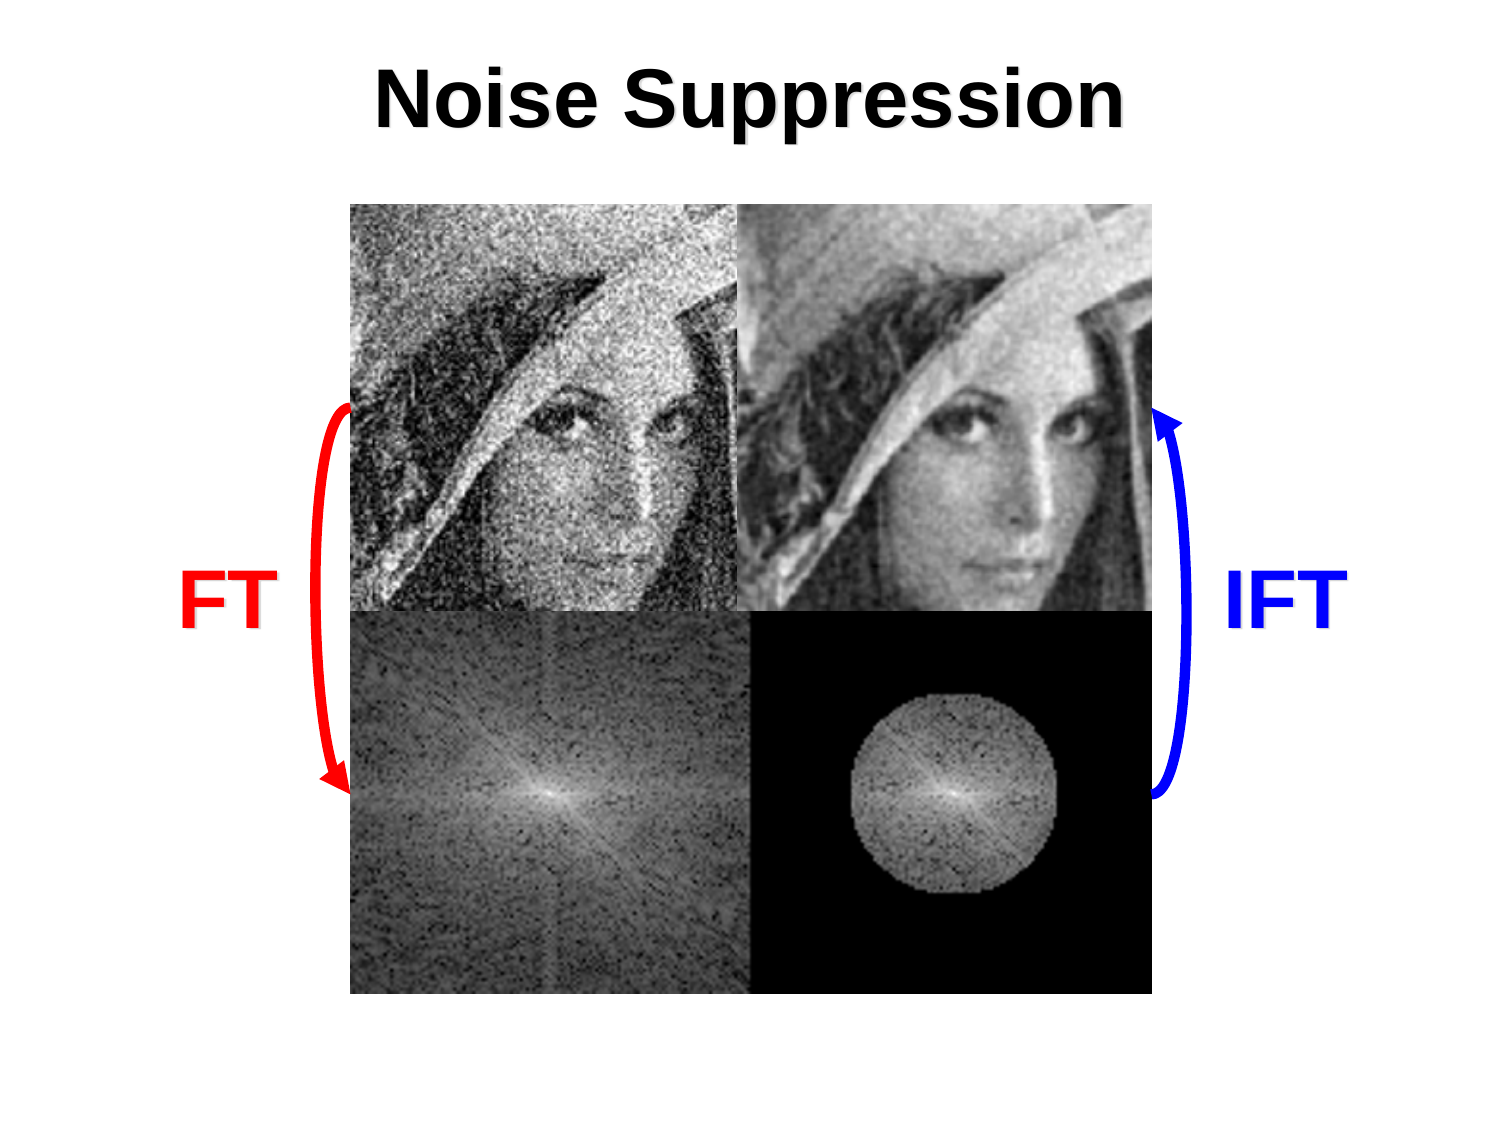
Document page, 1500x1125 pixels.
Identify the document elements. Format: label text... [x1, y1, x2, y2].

picture [350, 204, 1152, 994]
text_box IFT [1204, 526, 1368, 664]
title Noise Suppression [24, 24, 1476, 163]
text_box FT [146, 526, 310, 664]
